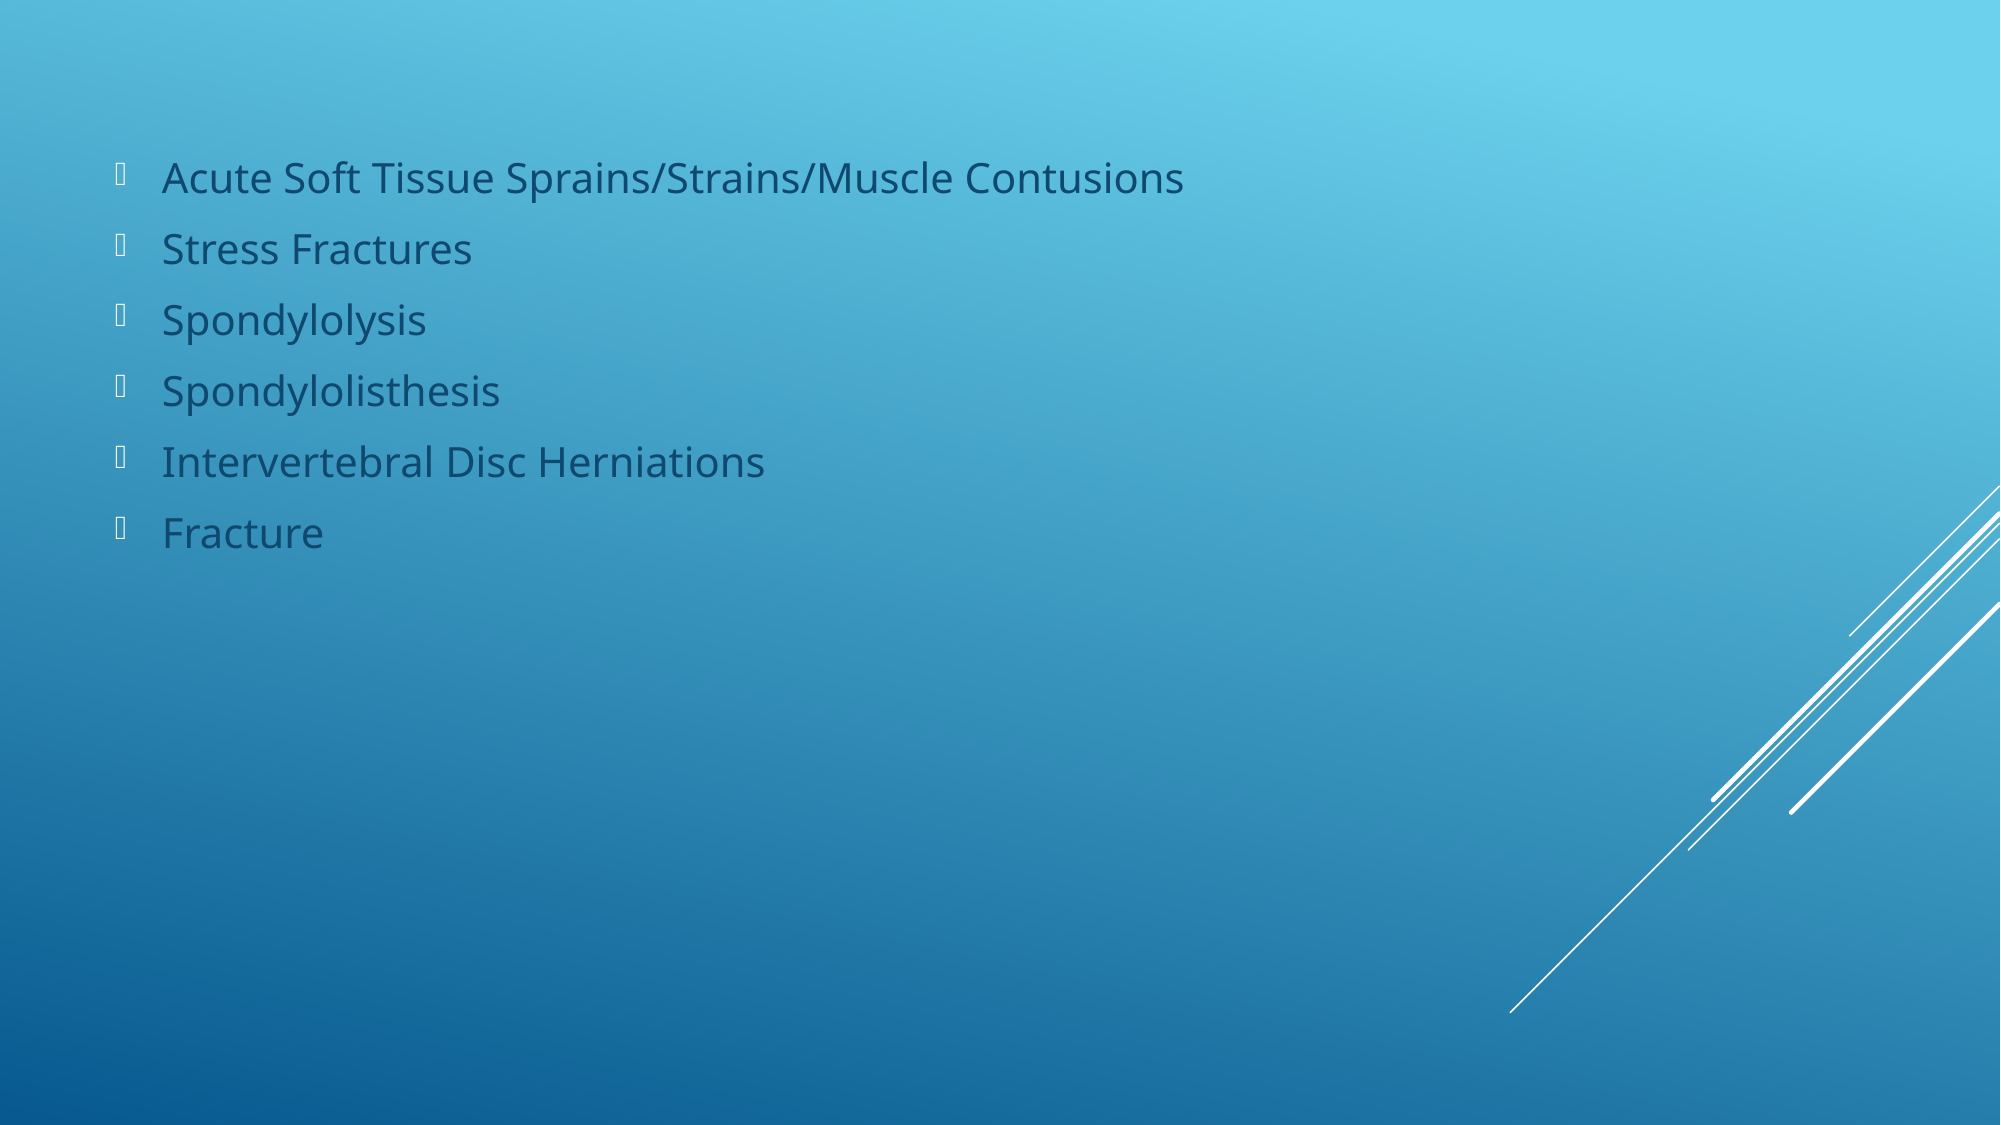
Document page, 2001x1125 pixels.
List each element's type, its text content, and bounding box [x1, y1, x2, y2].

list Acute Soft Tissue Sprains/Strains/Muscle Contusions Stress Fractures Spondylolysis Spondylolisthesis Intervertebral Disc Herniations Fracture [99, 74, 1900, 635]
